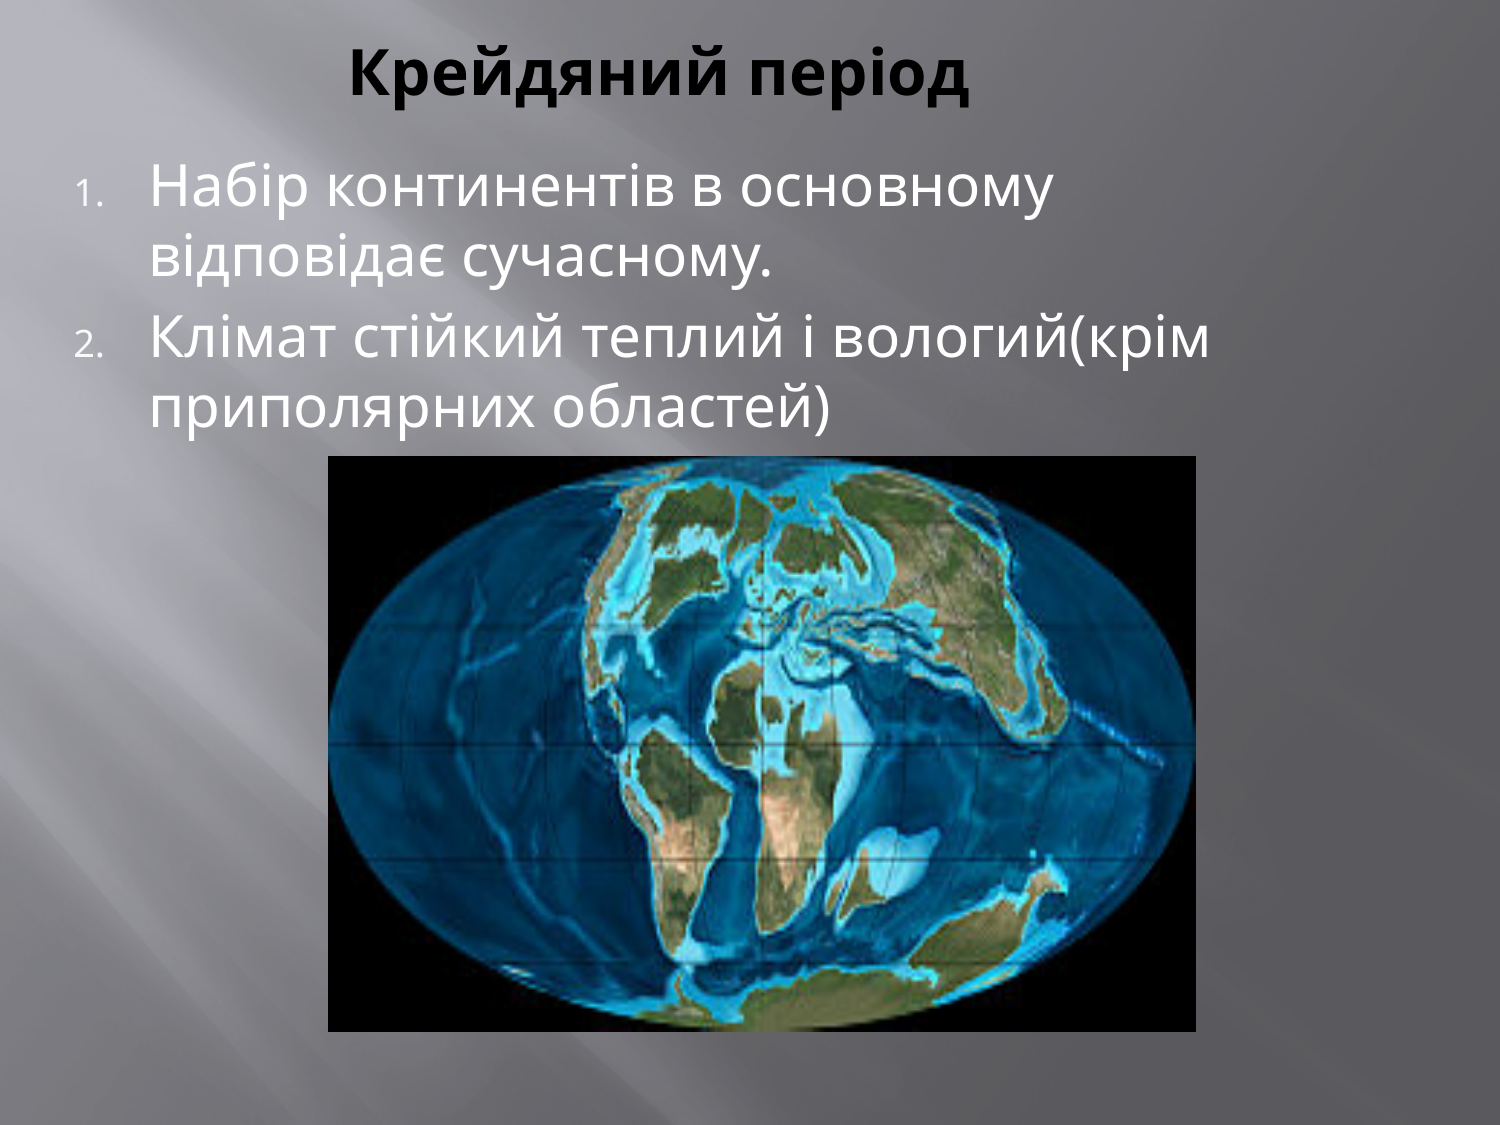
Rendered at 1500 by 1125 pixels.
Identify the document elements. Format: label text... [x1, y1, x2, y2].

title Крейдяний період [46, 23, 1272, 116]
picture [327, 456, 1196, 1032]
list Набір континентів в основному відповідає сучасному. Клімат стійкий теплий і вологий(крім приполярних областей) [58, 140, 1284, 941]
